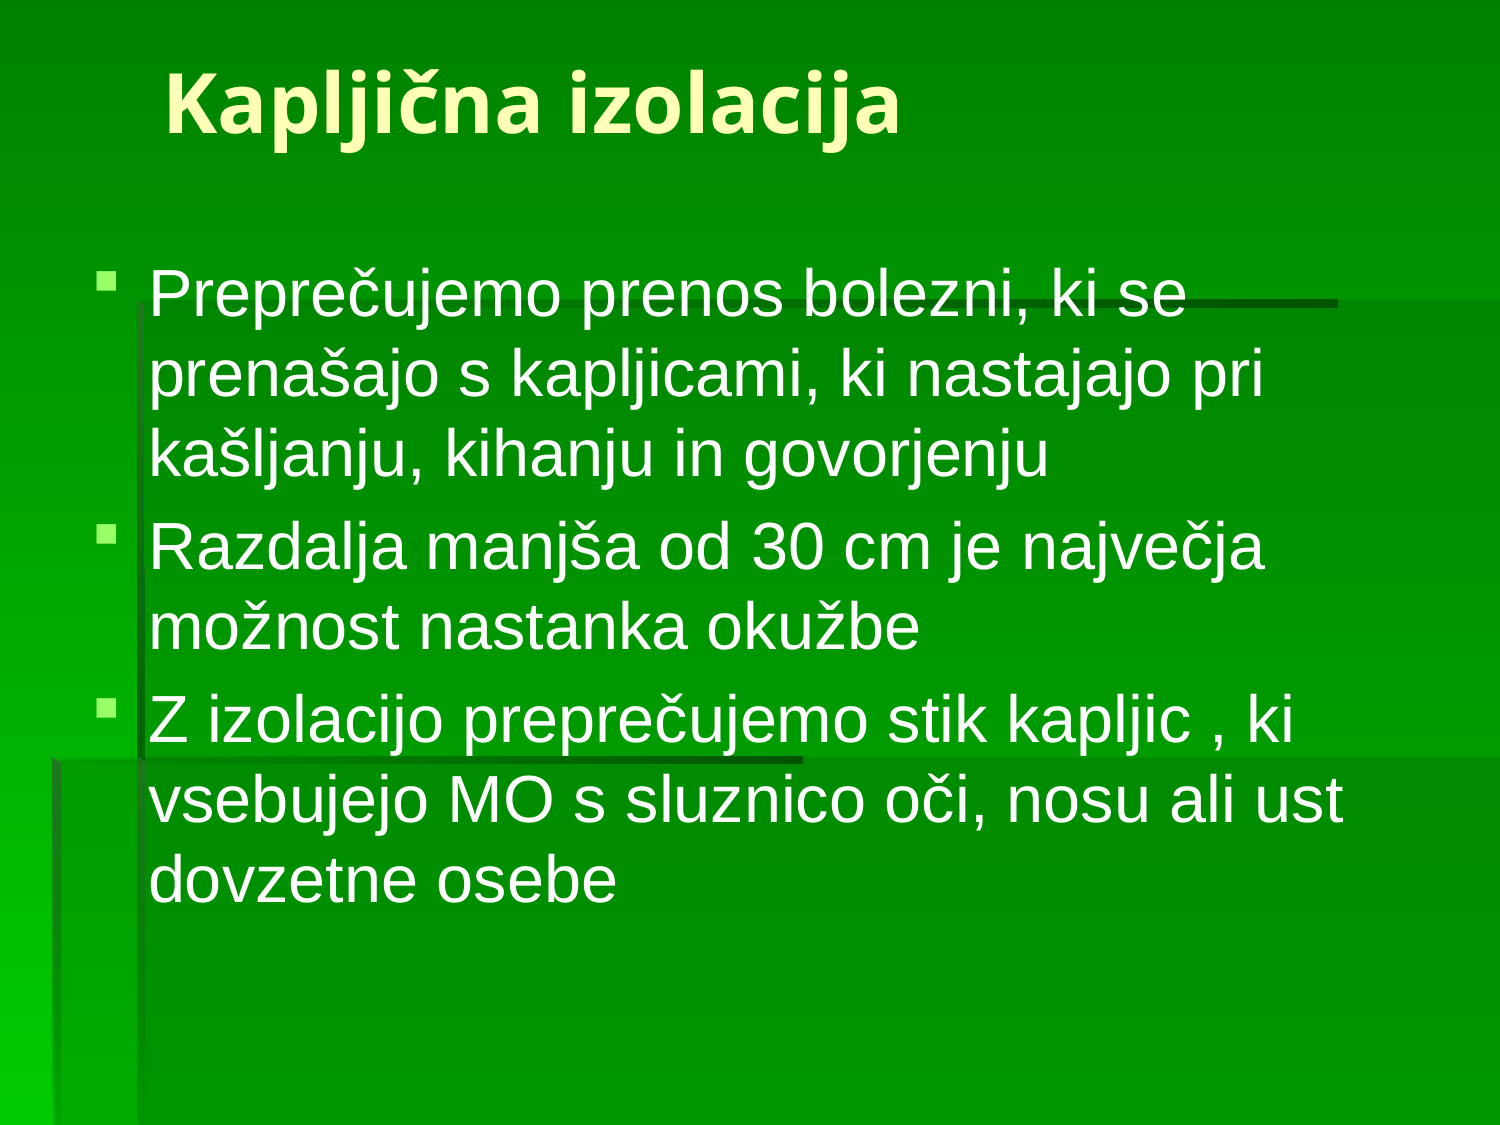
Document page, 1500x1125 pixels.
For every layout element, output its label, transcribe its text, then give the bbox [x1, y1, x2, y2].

list Preprečujemo prenos bolezni, ki se prenašajo s kapljicami, ki nastajajo pri kašljanju, kihanju in govorjenju Razdalja manjša od 30 cm je največja možnost nastanka okužbe Z izolacijo preprečujemo stik kapljic , ki vsebujejo MO s sluznico oči, nosu ali ust dovzetne osebe [76, 148, 1451, 1000]
title Kapljična izolacija [147, 40, 1451, 148]
